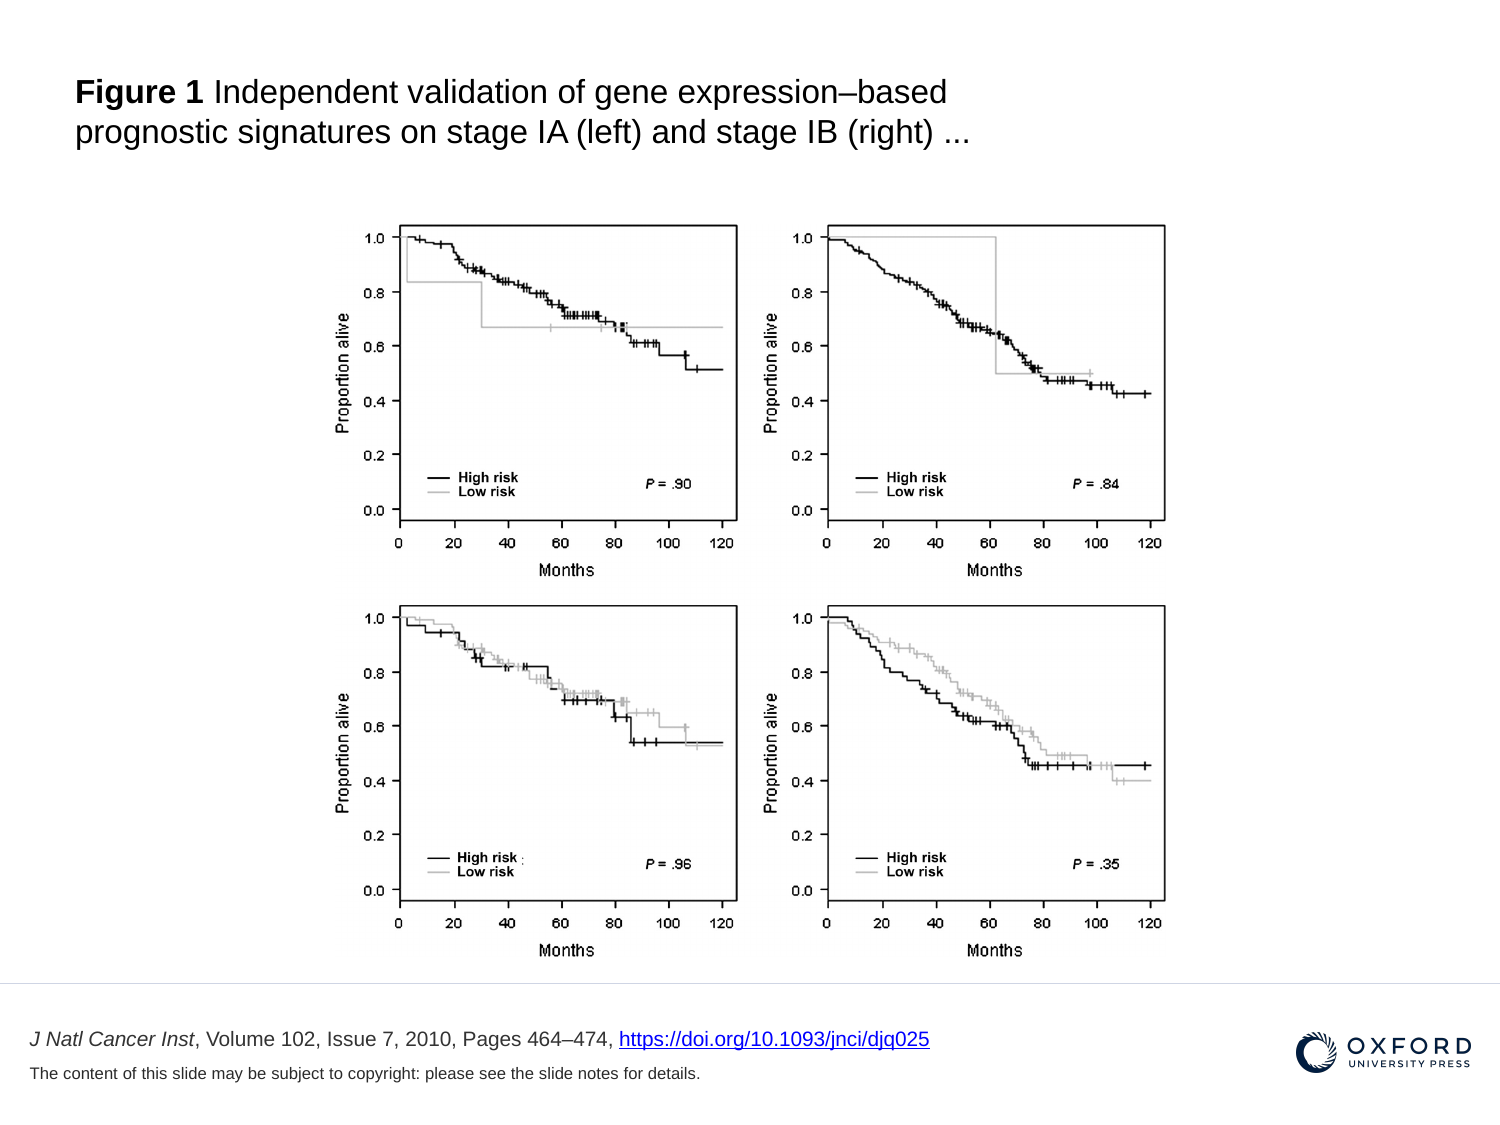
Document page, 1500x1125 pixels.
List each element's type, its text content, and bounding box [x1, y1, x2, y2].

picture [1296, 1032, 1471, 1073]
title Figure 1 Independent validation of gene expression–based prognostic signatures on stage IA (left) and stage IB (right) ... [75, 69, 1078, 171]
footer J Natl Cancer Inst, Volume 102, Issue 7, 2010, Pages 464–474, https://doi.org/10.1093/jnci/djq025 The content of this slide may be subject to copyright: please see the slide notes for details. [0, 983, 1260, 1125]
picture [335, 224, 1166, 957]
